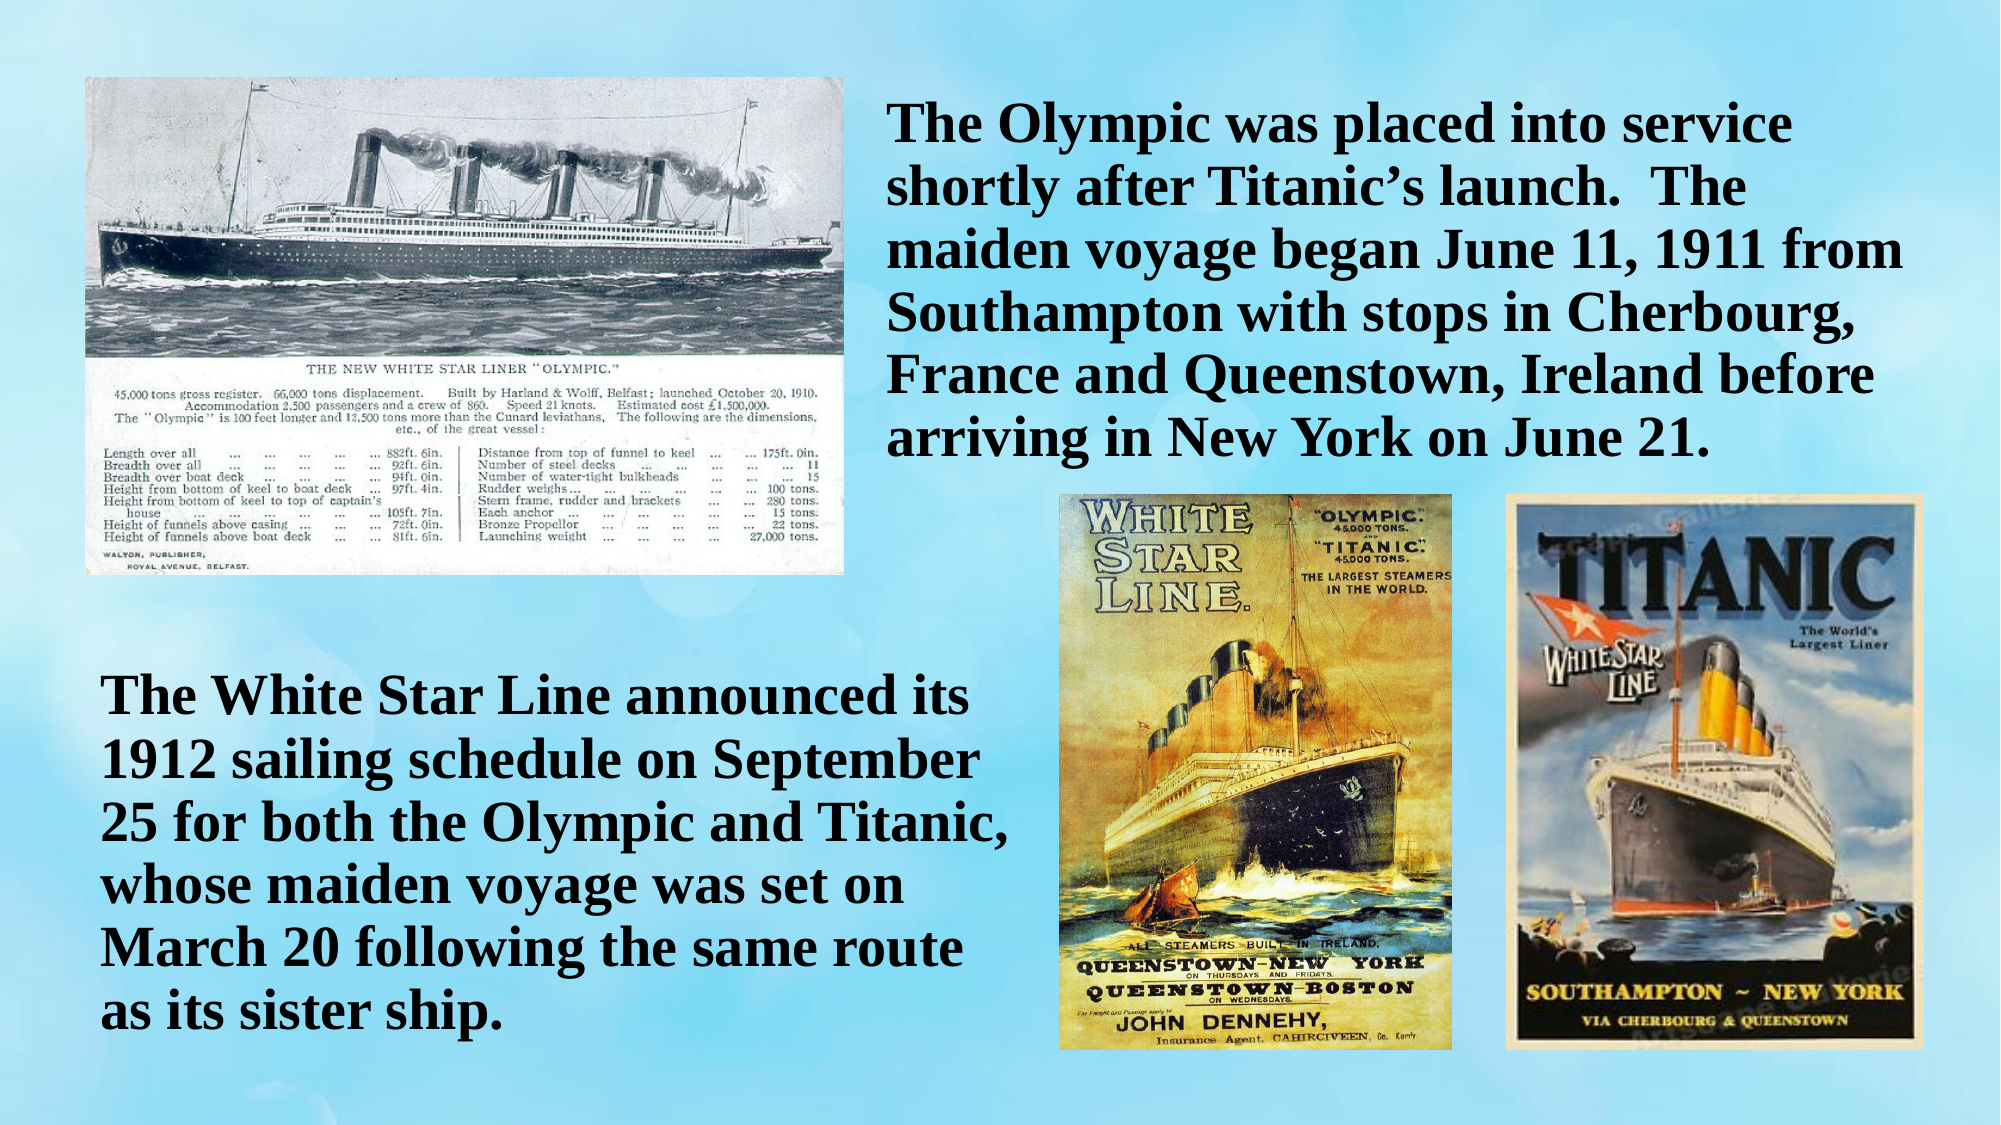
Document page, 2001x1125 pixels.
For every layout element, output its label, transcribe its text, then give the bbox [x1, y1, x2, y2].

picture [0, 0, 2001, 1125]
text_box The White Star Line announced its 1912 sailing schedule on September 25 for both the Olympic and Titanic, whose maiden voyage was set on March 20 following the same route as its sister ship. [85, 590, 1045, 1050]
text_box The Olympic was placed into service shortly after Titanic’s launch. The maiden voyage began June 11, 1911 from Southampton with stops in Cherbourg, France and Queenstown, Ireland before arriving in New York on June 21. [871, 77, 1924, 478]
